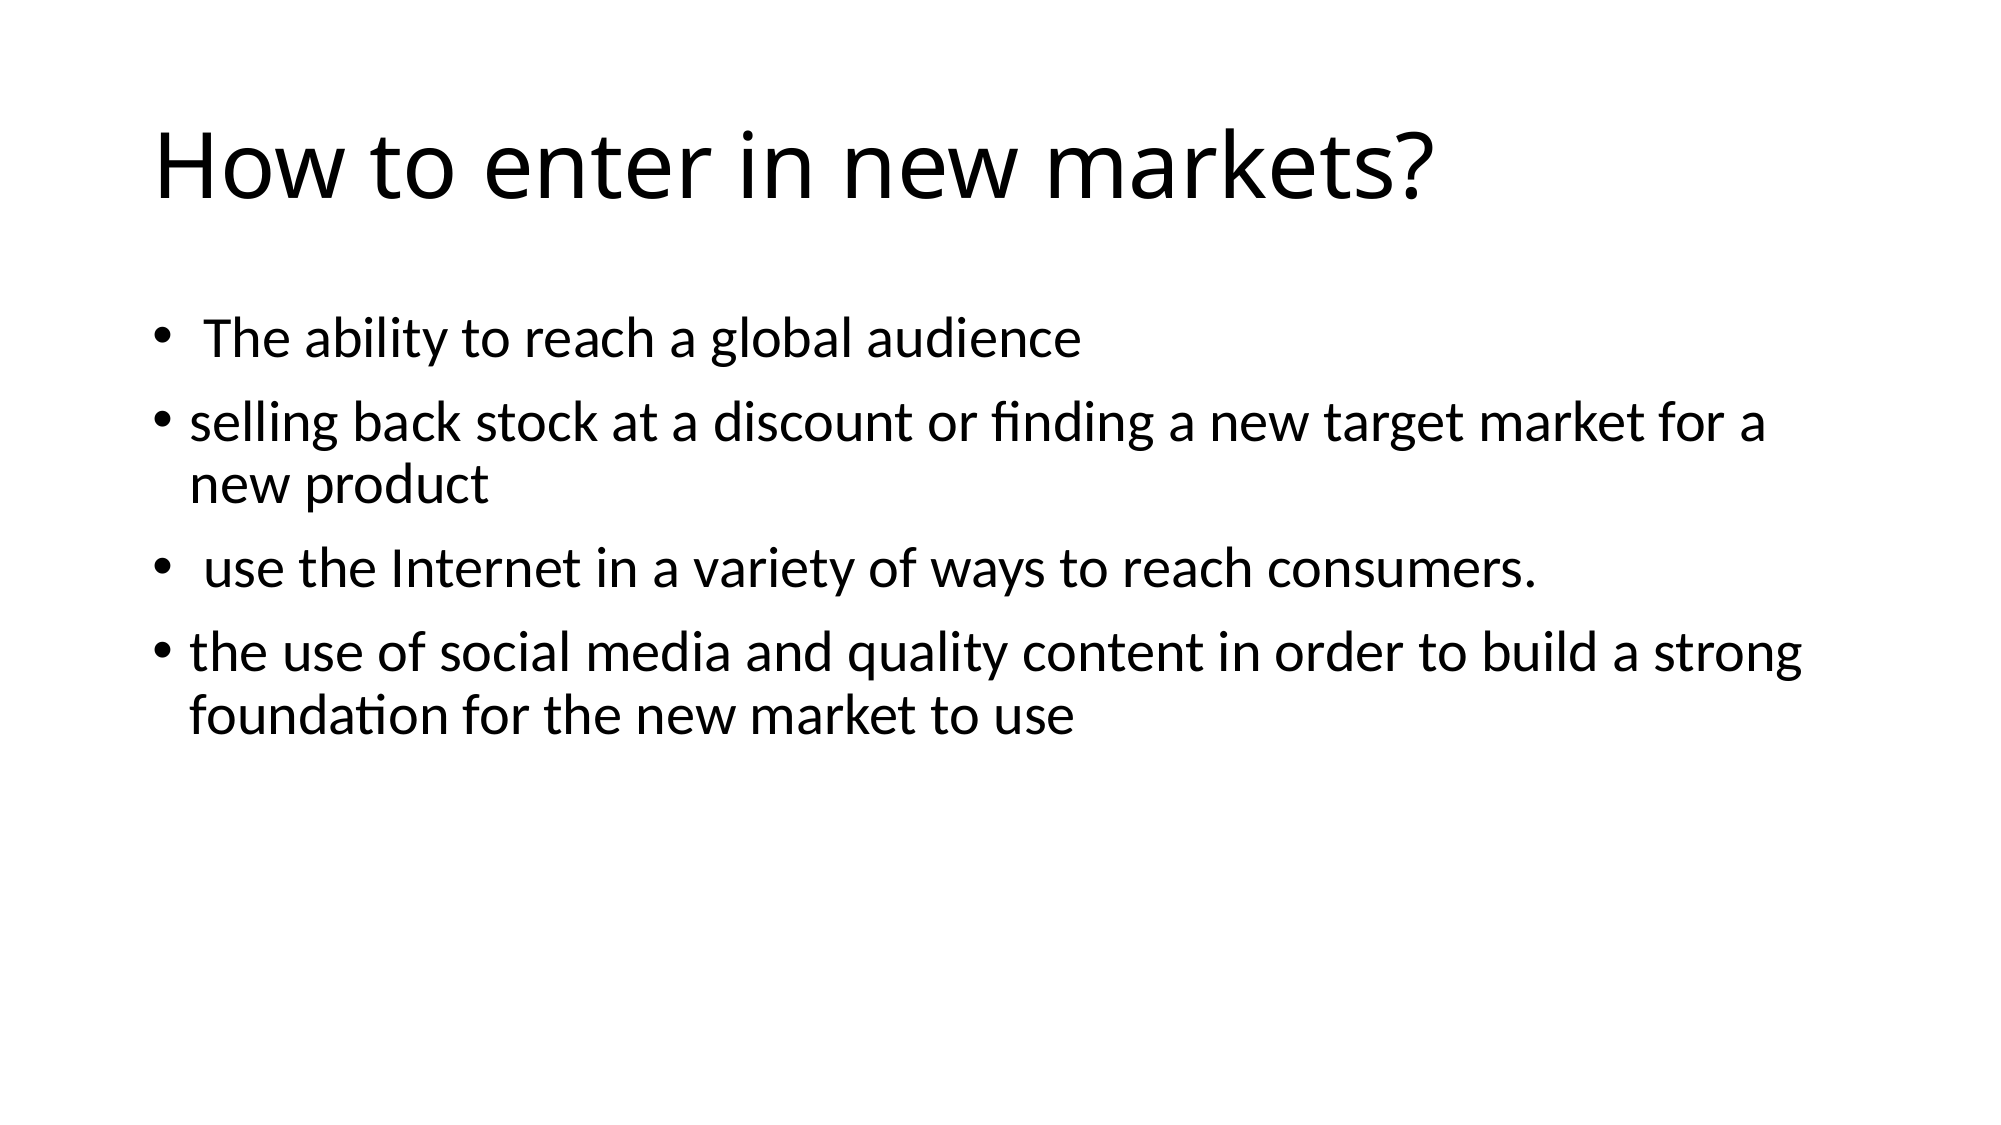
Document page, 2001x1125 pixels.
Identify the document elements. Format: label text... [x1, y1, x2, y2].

title How to enter in new markets? [137, 59, 1863, 278]
list The ability to reach a global audience selling back stock at a discount or finding a new target market for a new product use the Internet in a variety of ways to reach consumers. the use of social media and quality content in order to build a strong foundation for the new market to use [137, 299, 1863, 1014]
